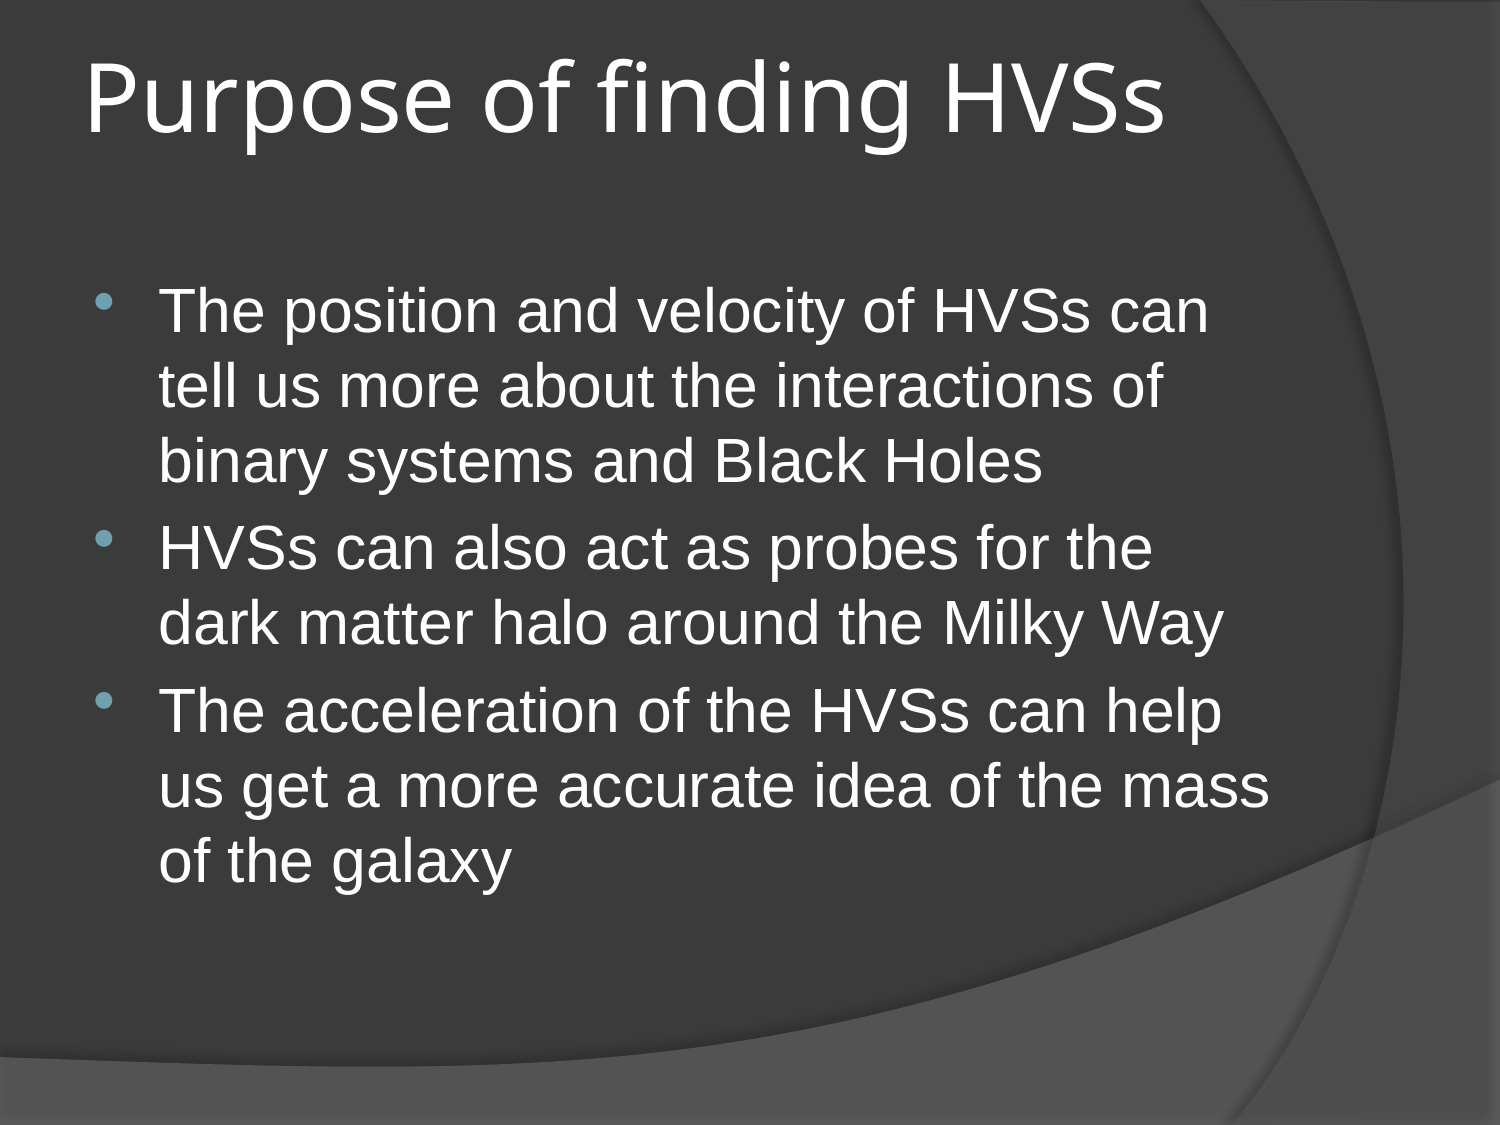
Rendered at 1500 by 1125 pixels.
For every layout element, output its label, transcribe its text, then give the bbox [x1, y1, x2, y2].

list The position and velocity of HVSs can tell us more about the interactions of binary systems and Black Holes HVSs can also act as probes for the dark matter halo around the Milky Way The acceleration of the HVSs can help us get a more accurate idea of the mass of the galaxy [75, 262, 1300, 1005]
title Purpose of finding HVSs [75, 0, 1425, 188]
